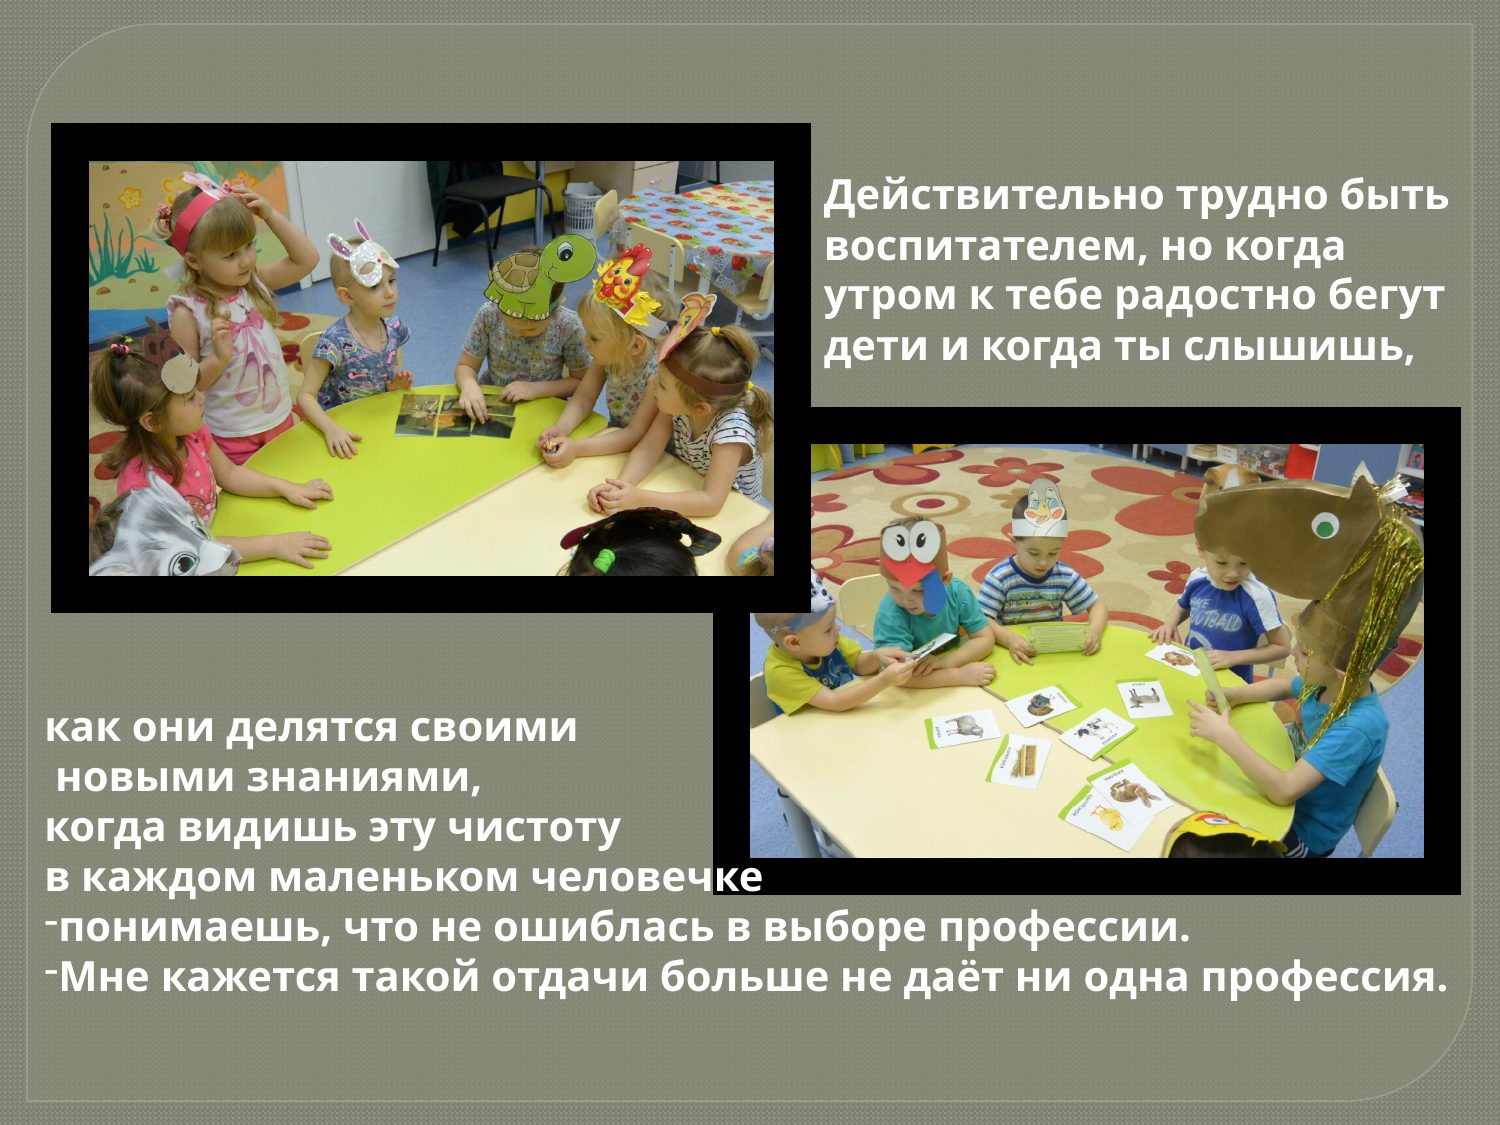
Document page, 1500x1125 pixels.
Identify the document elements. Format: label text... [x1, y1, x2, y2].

text_box Действительно трудно быть воспитателем, но когда утром к тебе радостно бегут дети и когда ты слышишь, [808, 160, 1500, 376]
picture [88, 160, 1424, 859]
text_box как они делятся своими новыми знаниями, когда видишь эту чистоту в каждом маленьком человечке понимаешь, что не ошиблась в выборе профессии. Мне кажется такой отдачи больше не даёт ни одна профессия. [29, 692, 1500, 1008]
